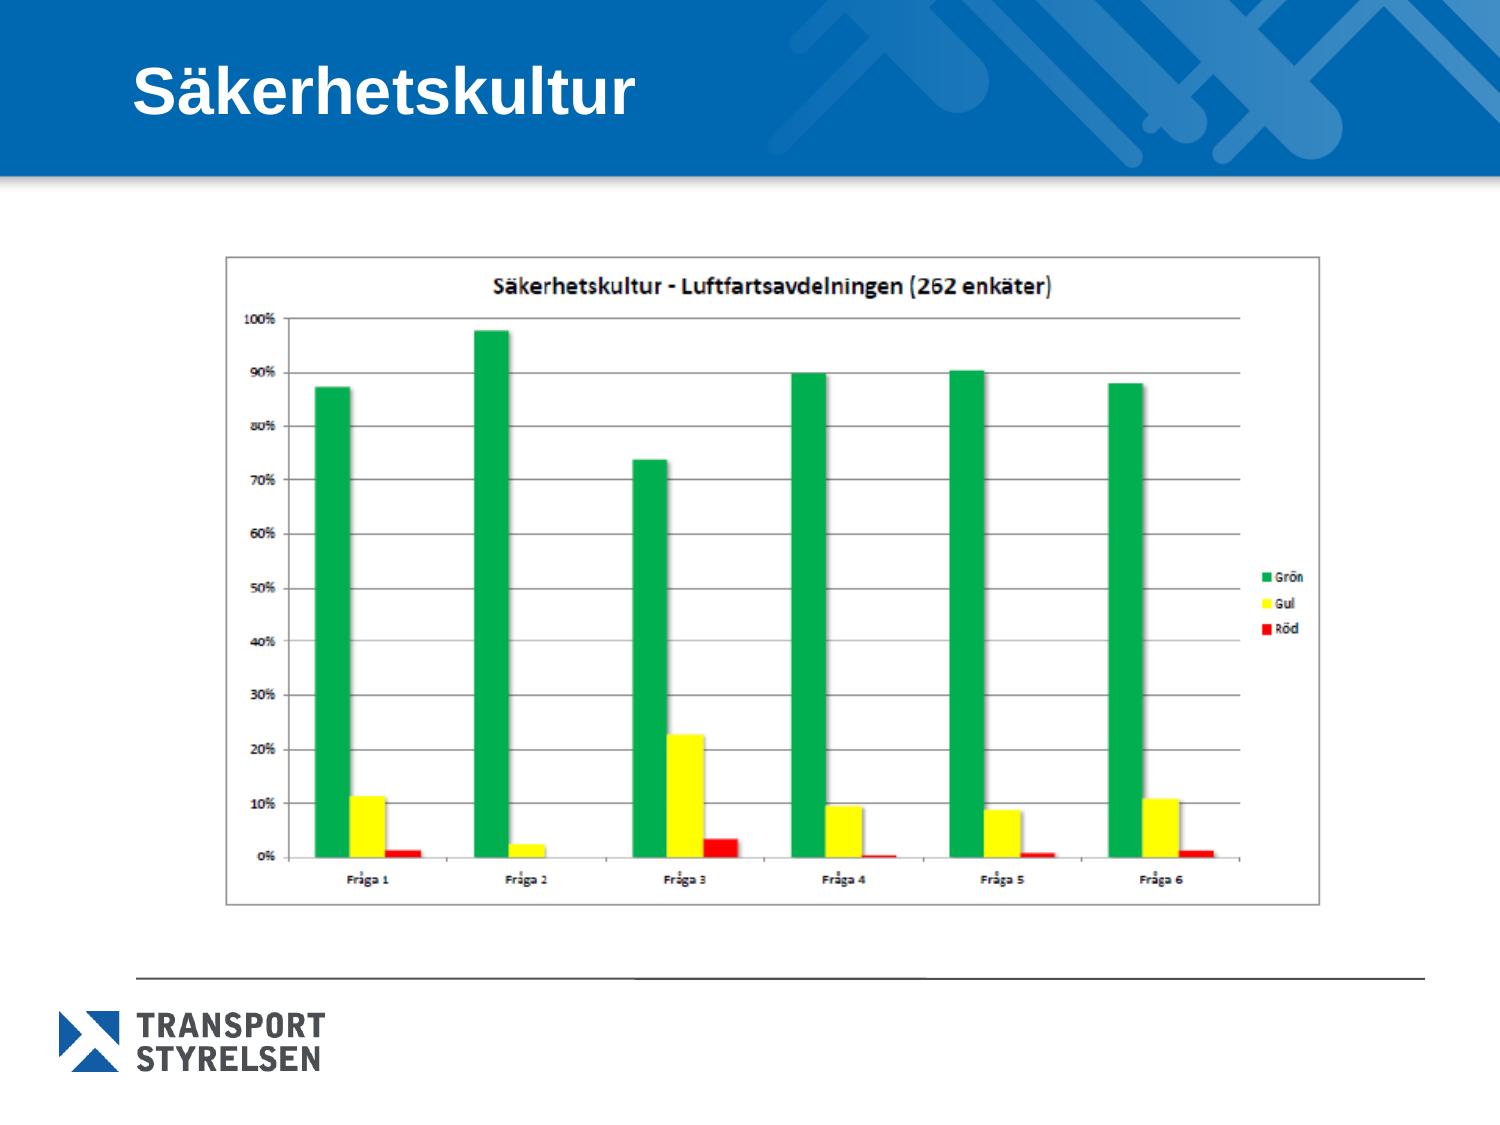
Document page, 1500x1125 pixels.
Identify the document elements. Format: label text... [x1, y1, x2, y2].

title Säkerhetskultur [117, 0, 1426, 176]
picture [0, 0, 1500, 194]
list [218, 248, 1325, 909]
picture [59, 1011, 325, 1072]
